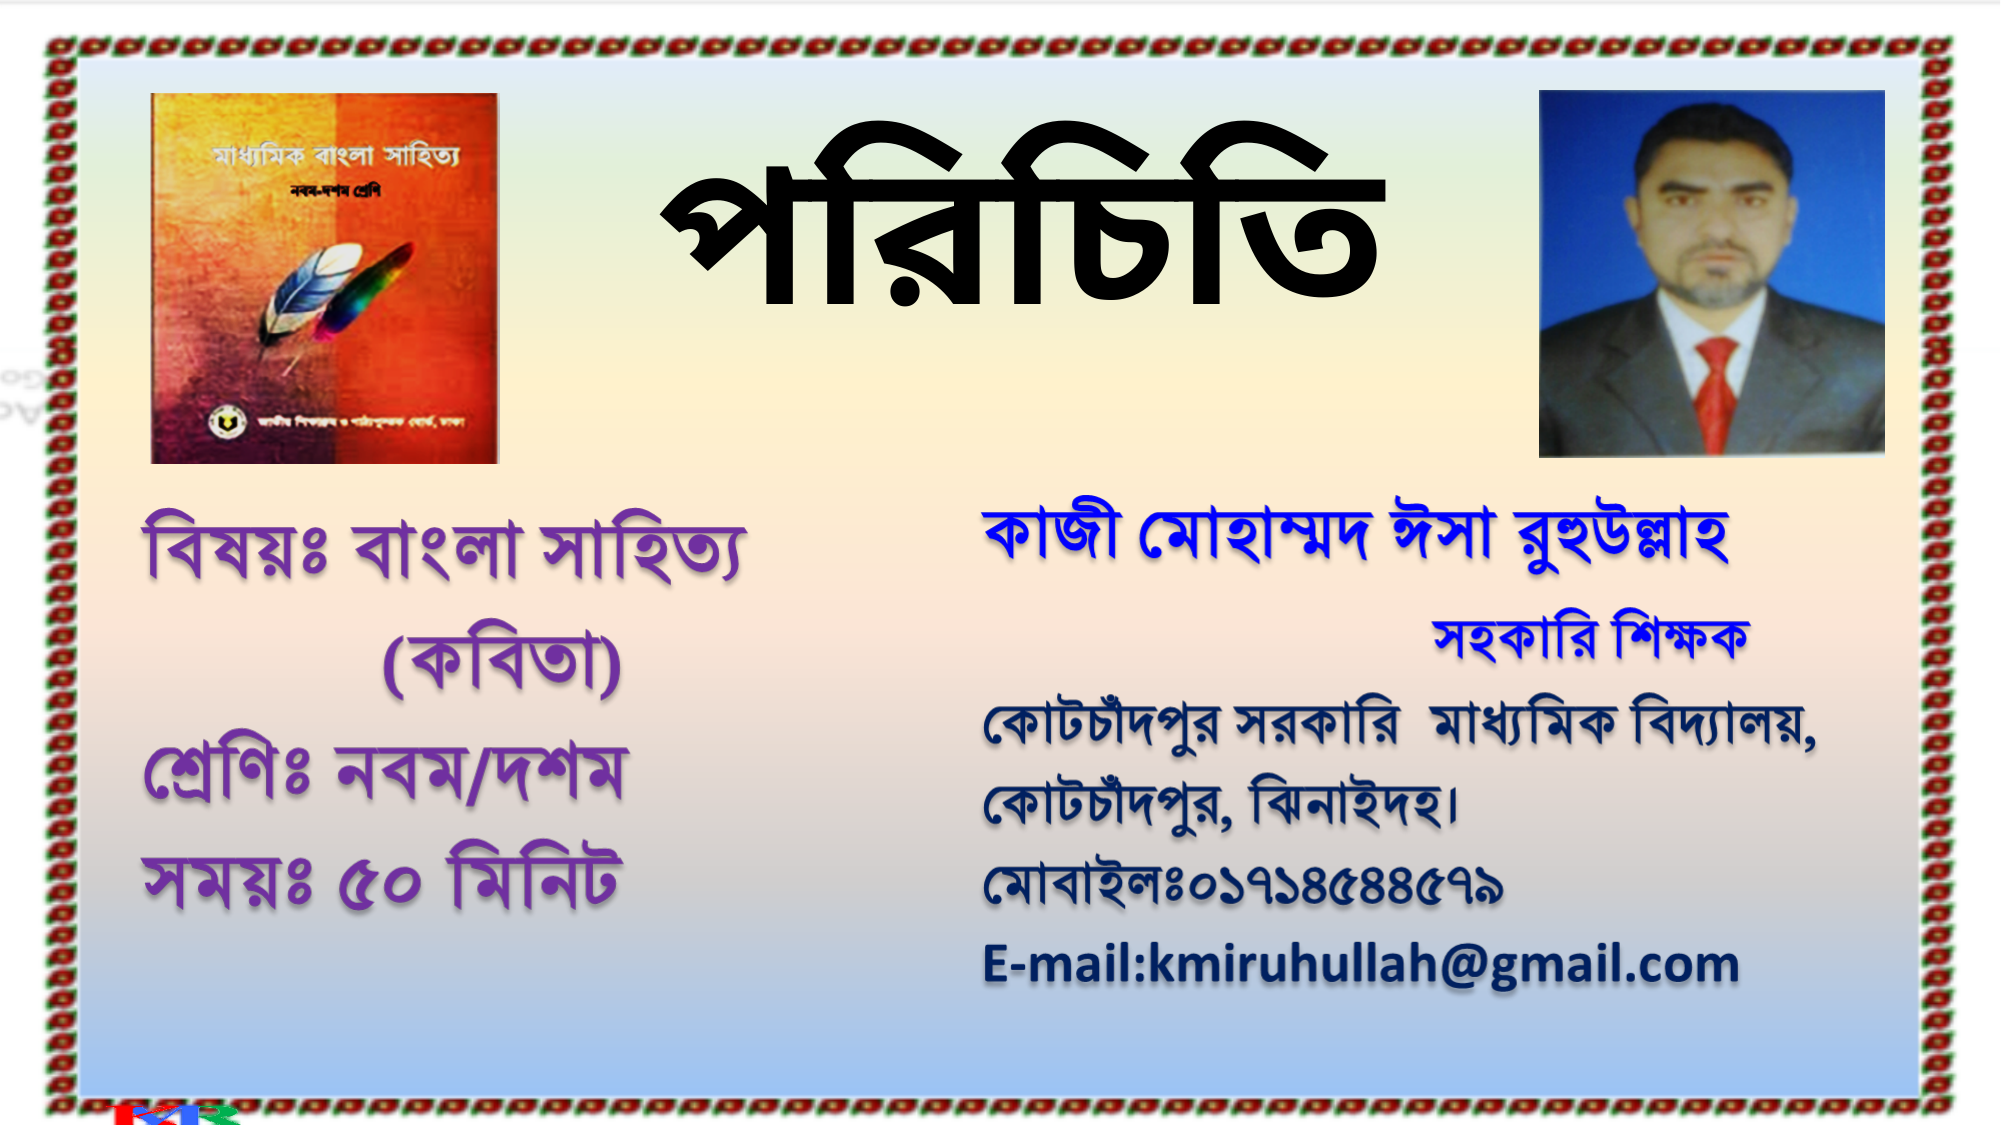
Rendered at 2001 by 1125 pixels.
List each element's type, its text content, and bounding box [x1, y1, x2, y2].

picture [0, 0, 2001, 1125]
text_box পরিচিতি [501, 97, 1539, 352]
